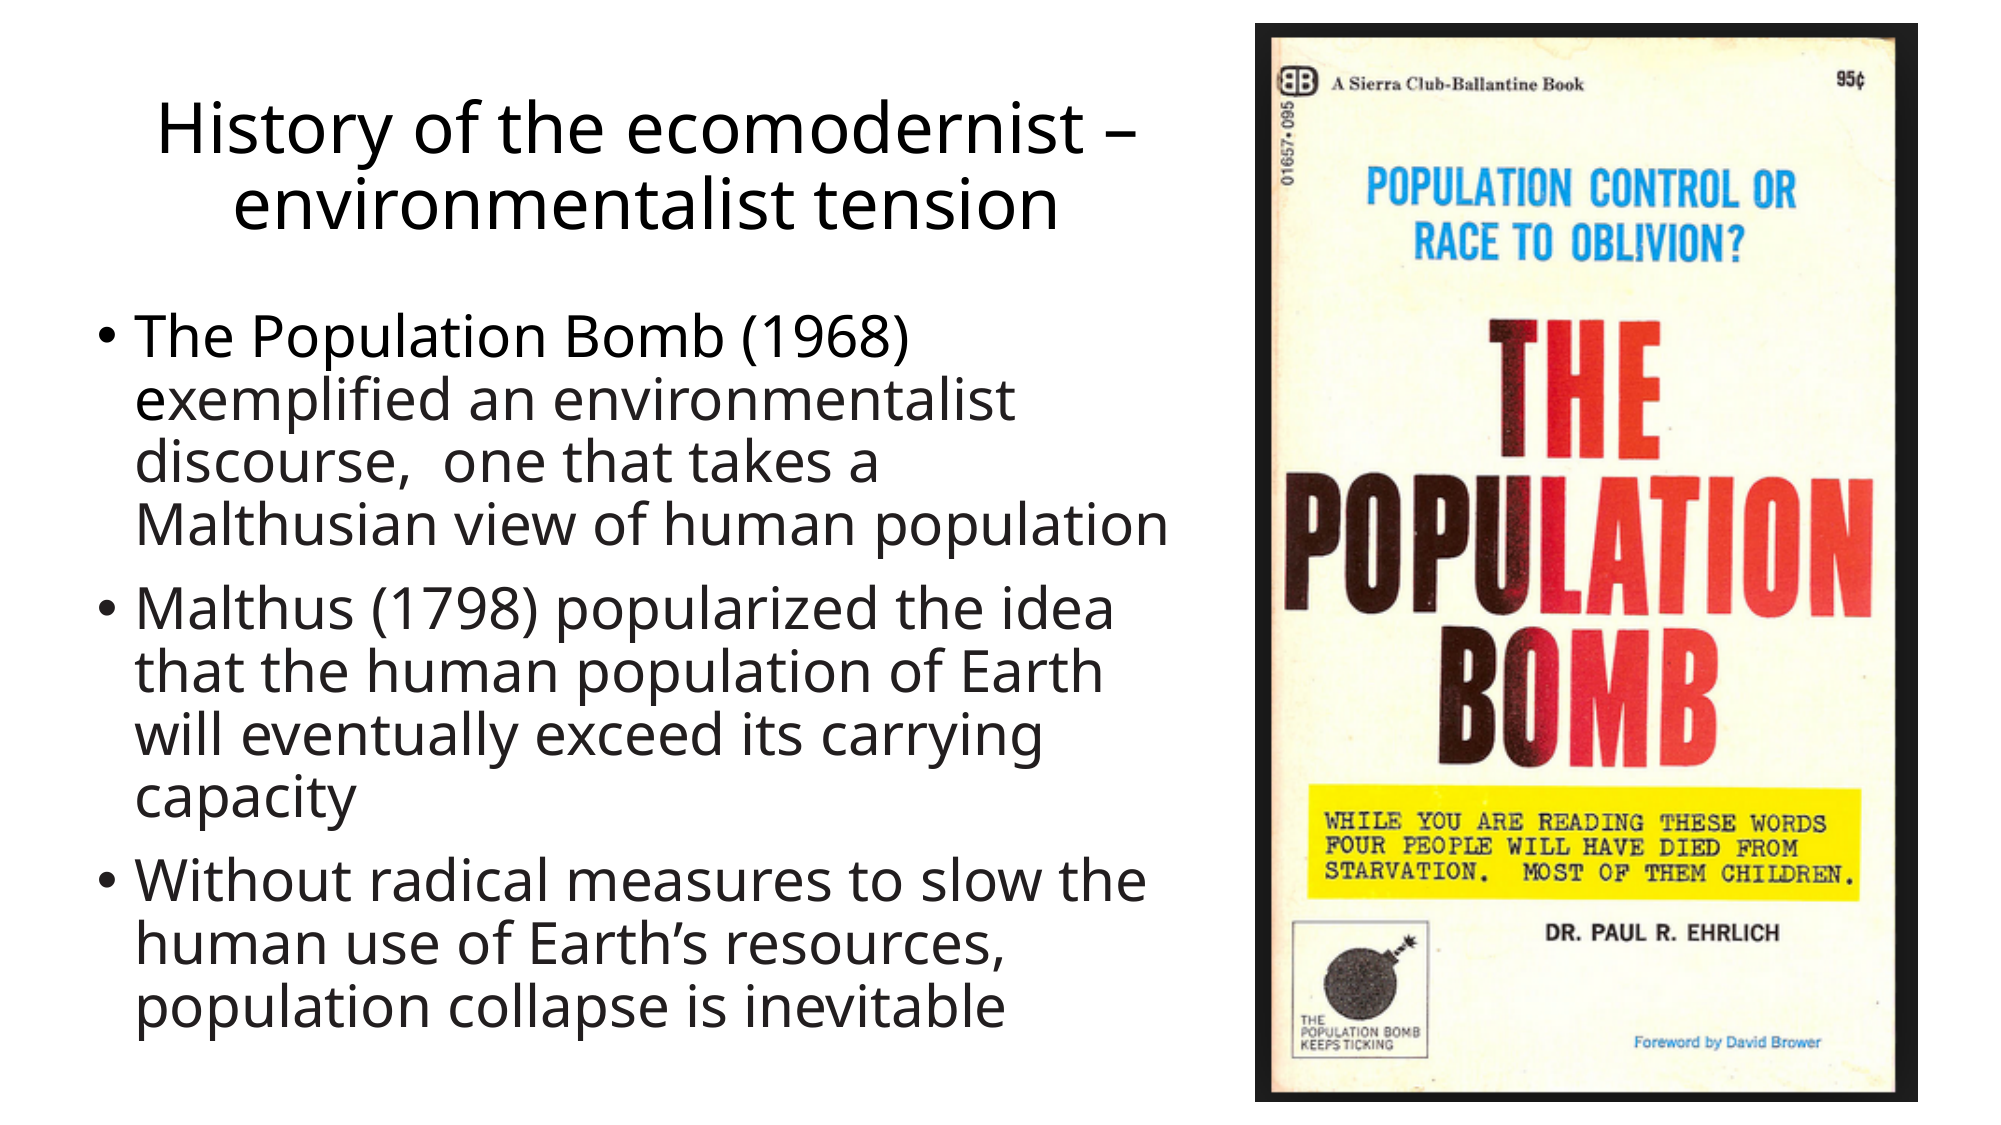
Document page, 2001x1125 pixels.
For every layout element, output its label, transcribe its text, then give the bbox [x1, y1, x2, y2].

list The Population Bomb (1968) exemplified an environmentalist discourse, one that takes a Malthusian view of human population Malthus (1798) popularized the idea that the human population of Earth will eventually exceed its carrying capacity Without radical measures to slow the human use of Earth’s resources, population collapse is inevitable [81, 299, 1210, 1102]
title History of the ecomodernist – environmentalist tension [137, 59, 1159, 278]
picture [1255, 23, 1919, 1102]
